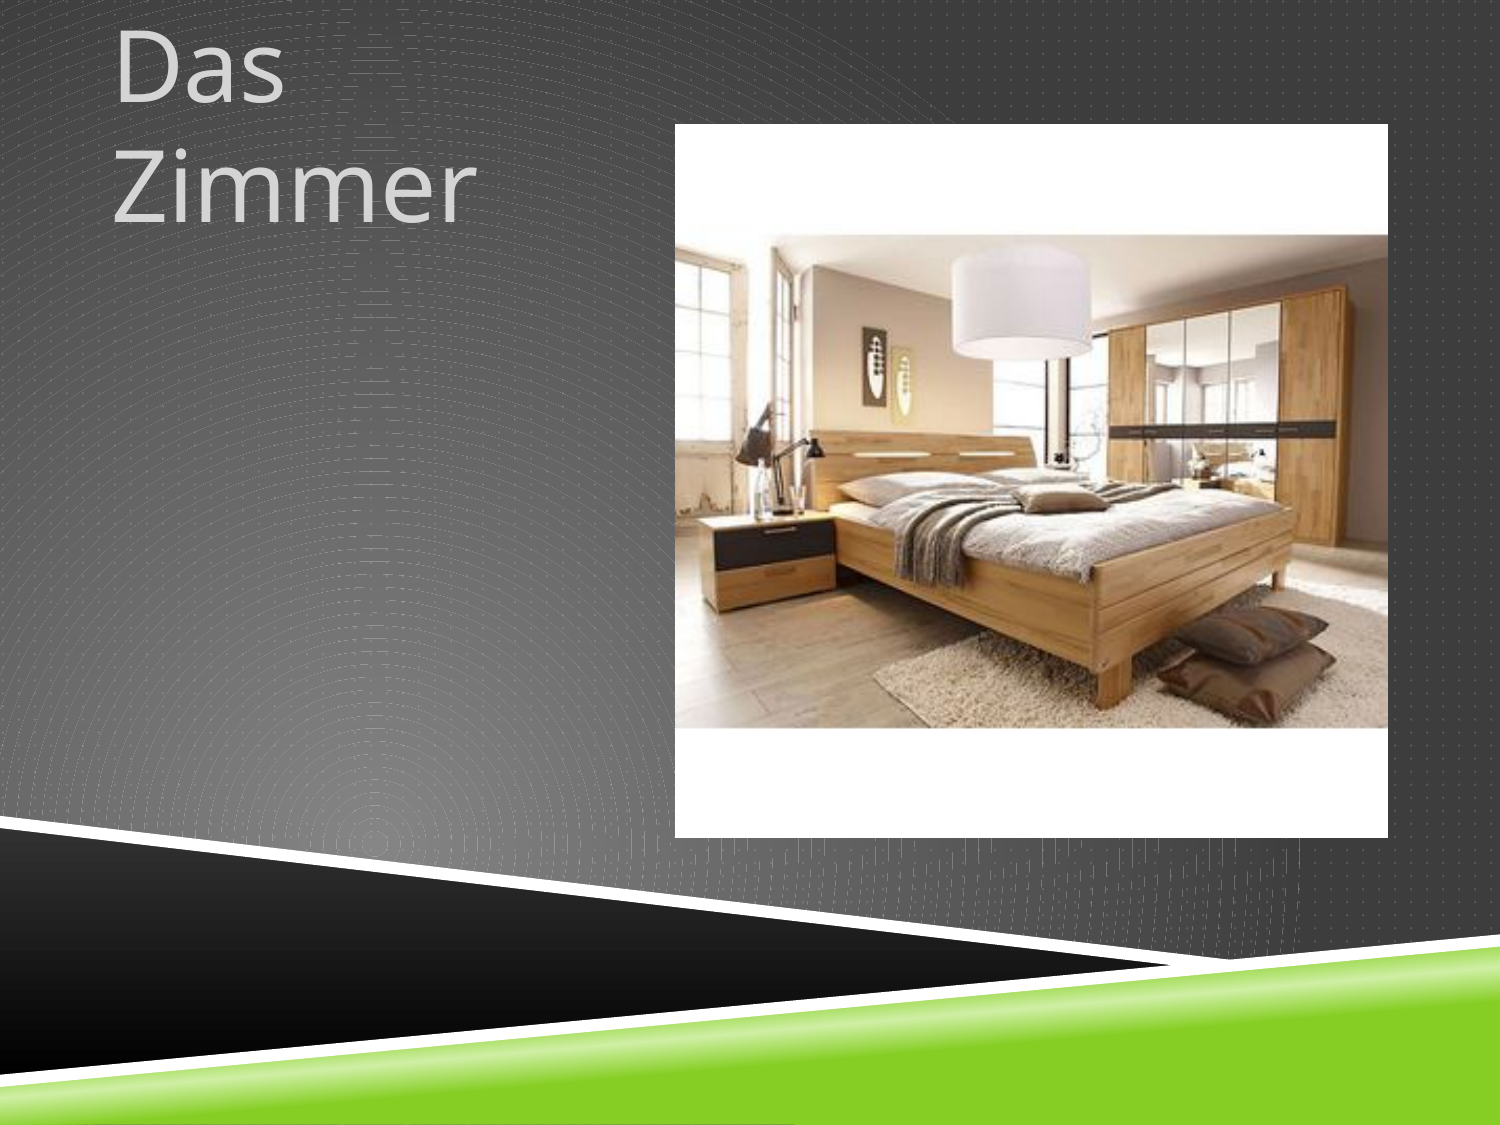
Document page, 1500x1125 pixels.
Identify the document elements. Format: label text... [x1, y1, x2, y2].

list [674, 124, 1388, 838]
title Das Zimmer [111, 99, 666, 250]
